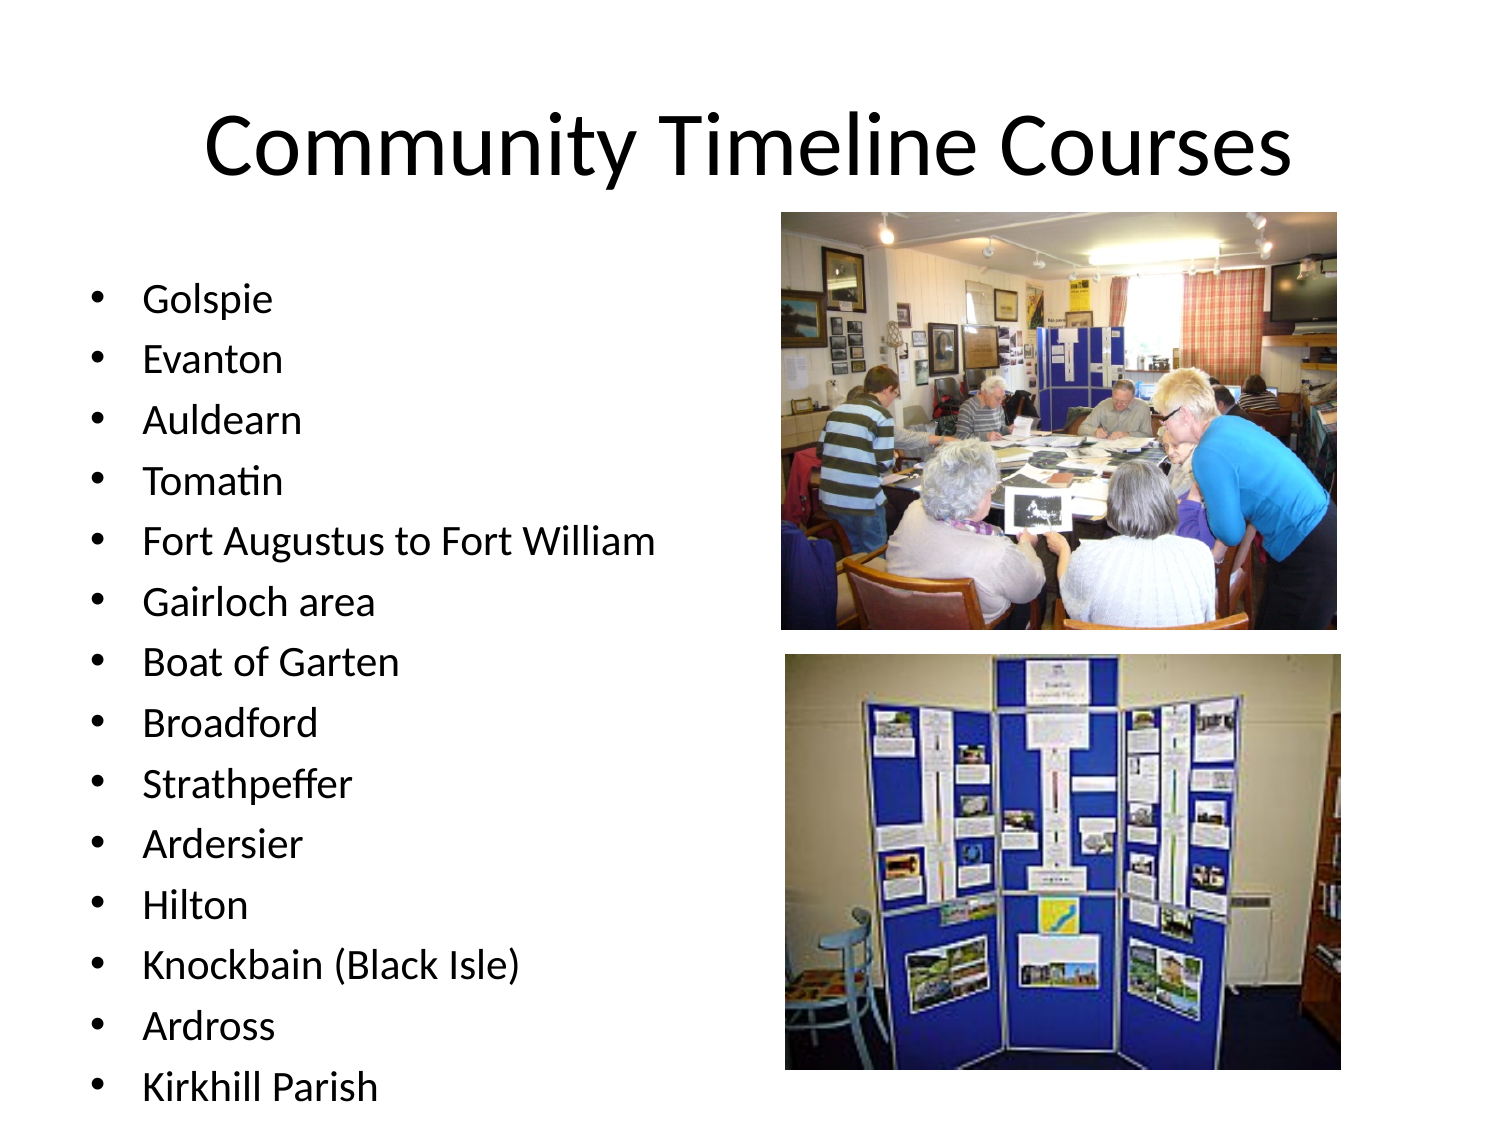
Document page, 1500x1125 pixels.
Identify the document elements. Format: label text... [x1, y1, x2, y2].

picture [781, 212, 1338, 630]
picture [785, 654, 1341, 1071]
list Golspie Evanton Auldearn Tomatin Fort Augustus to Fort William Gairloch area Boat of Garten Broadford Strathpeffer Ardersier Hilton Knockbain (Black Isle) Ardross Kirkhill Parish [75, 262, 869, 1125]
title Community Timeline Courses [75, 45, 1425, 233]
